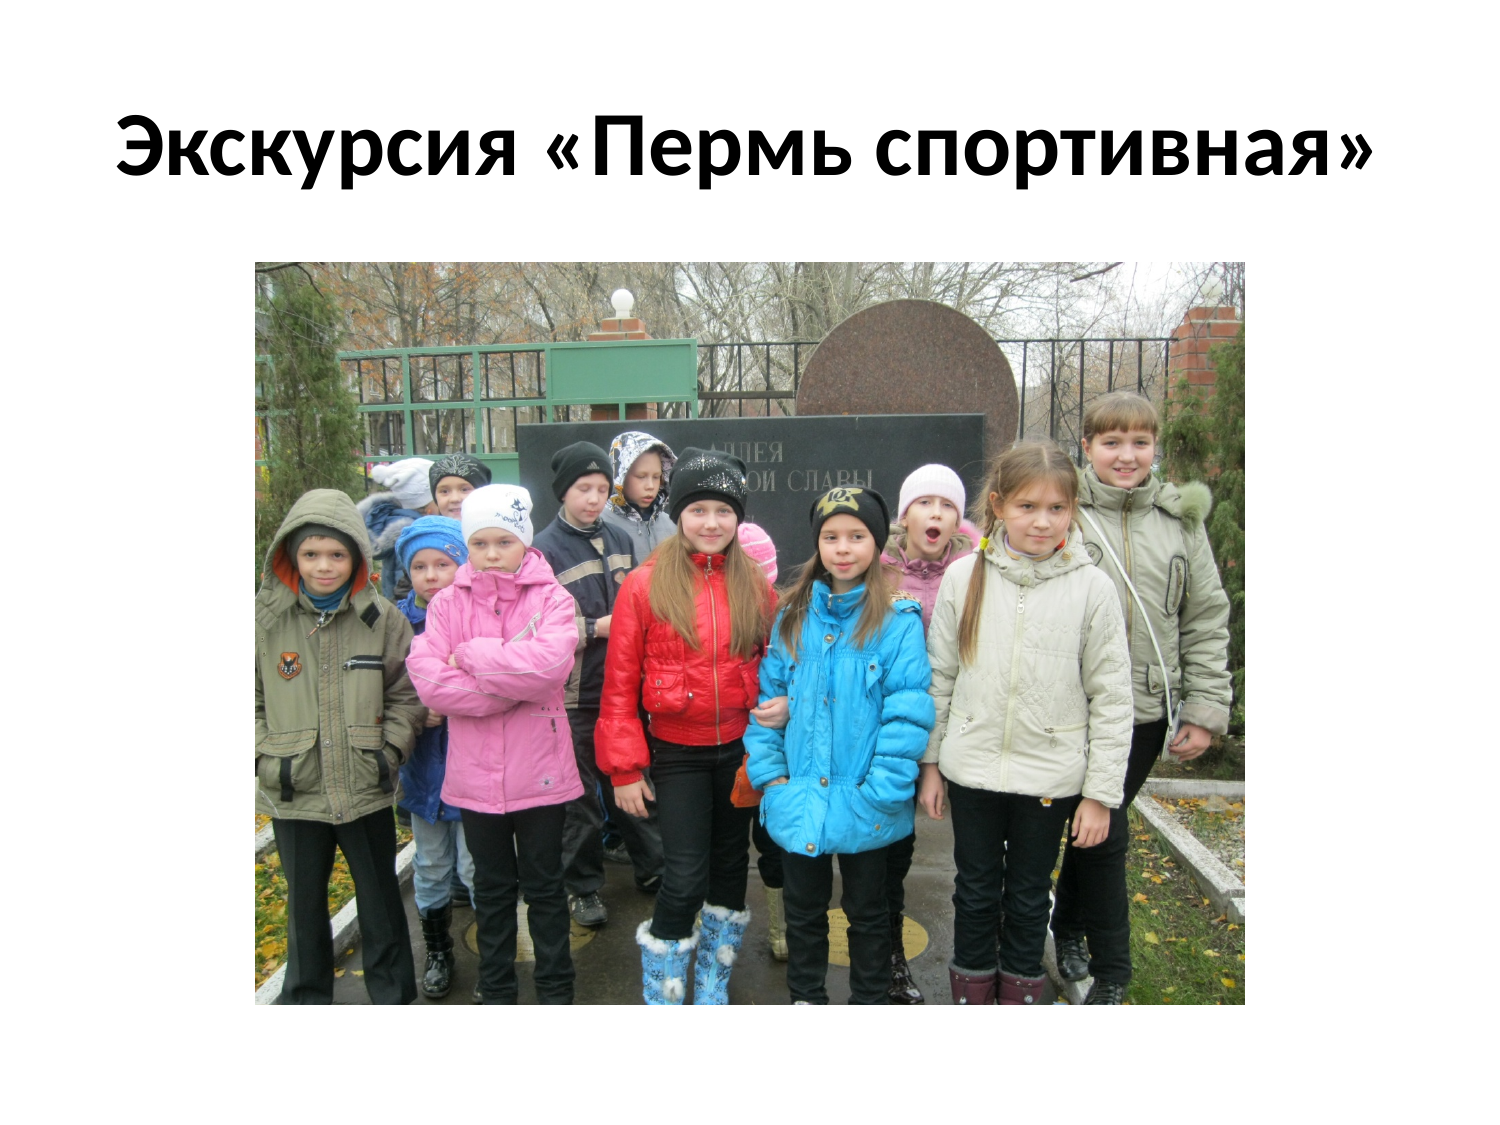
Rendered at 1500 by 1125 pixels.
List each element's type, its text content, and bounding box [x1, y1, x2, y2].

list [254, 262, 1246, 1006]
title Экскурсия «Пермь спортивная» [75, 45, 1425, 233]
